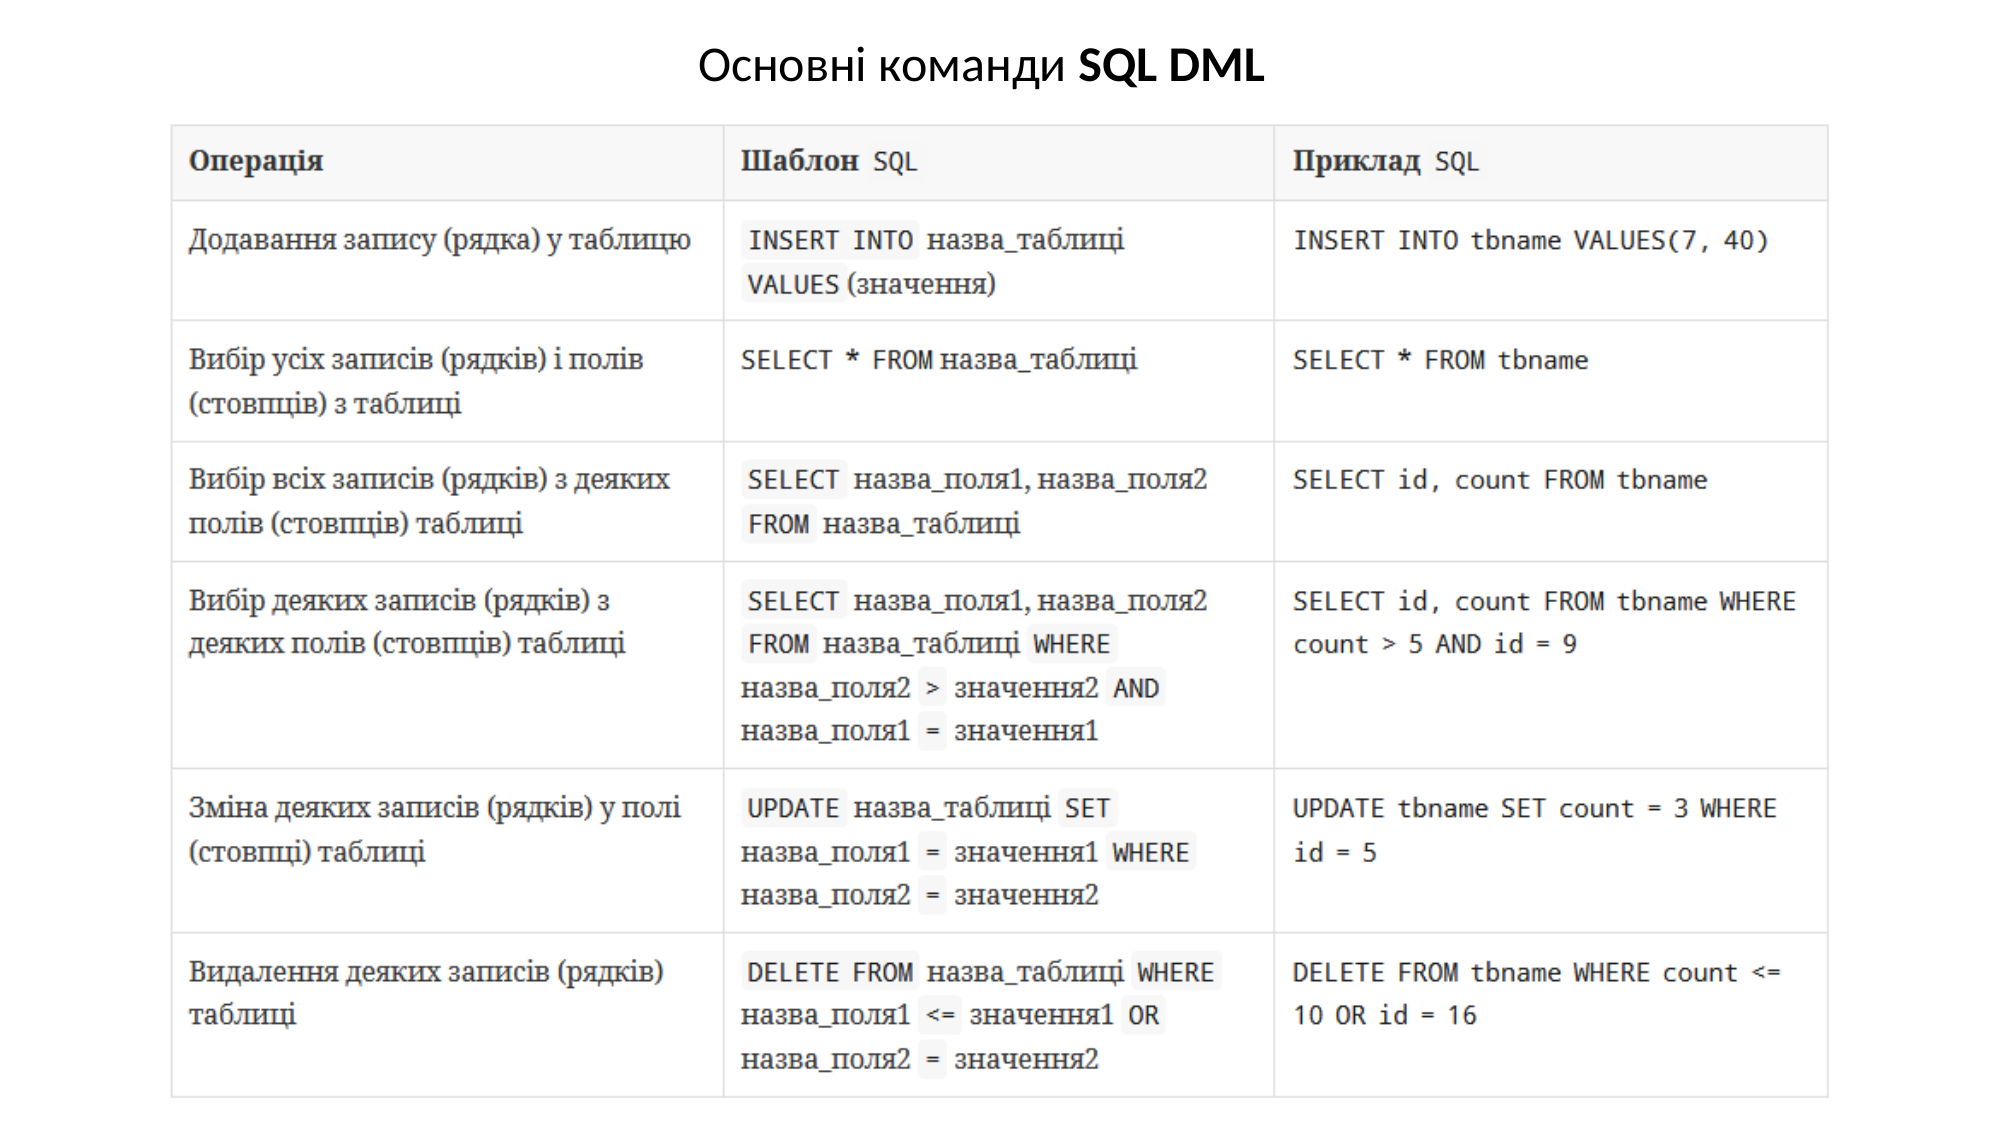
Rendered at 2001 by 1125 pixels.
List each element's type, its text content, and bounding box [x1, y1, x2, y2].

list Основні команди SQL DML [100, 31, 1863, 981]
picture [166, 123, 1836, 1105]
